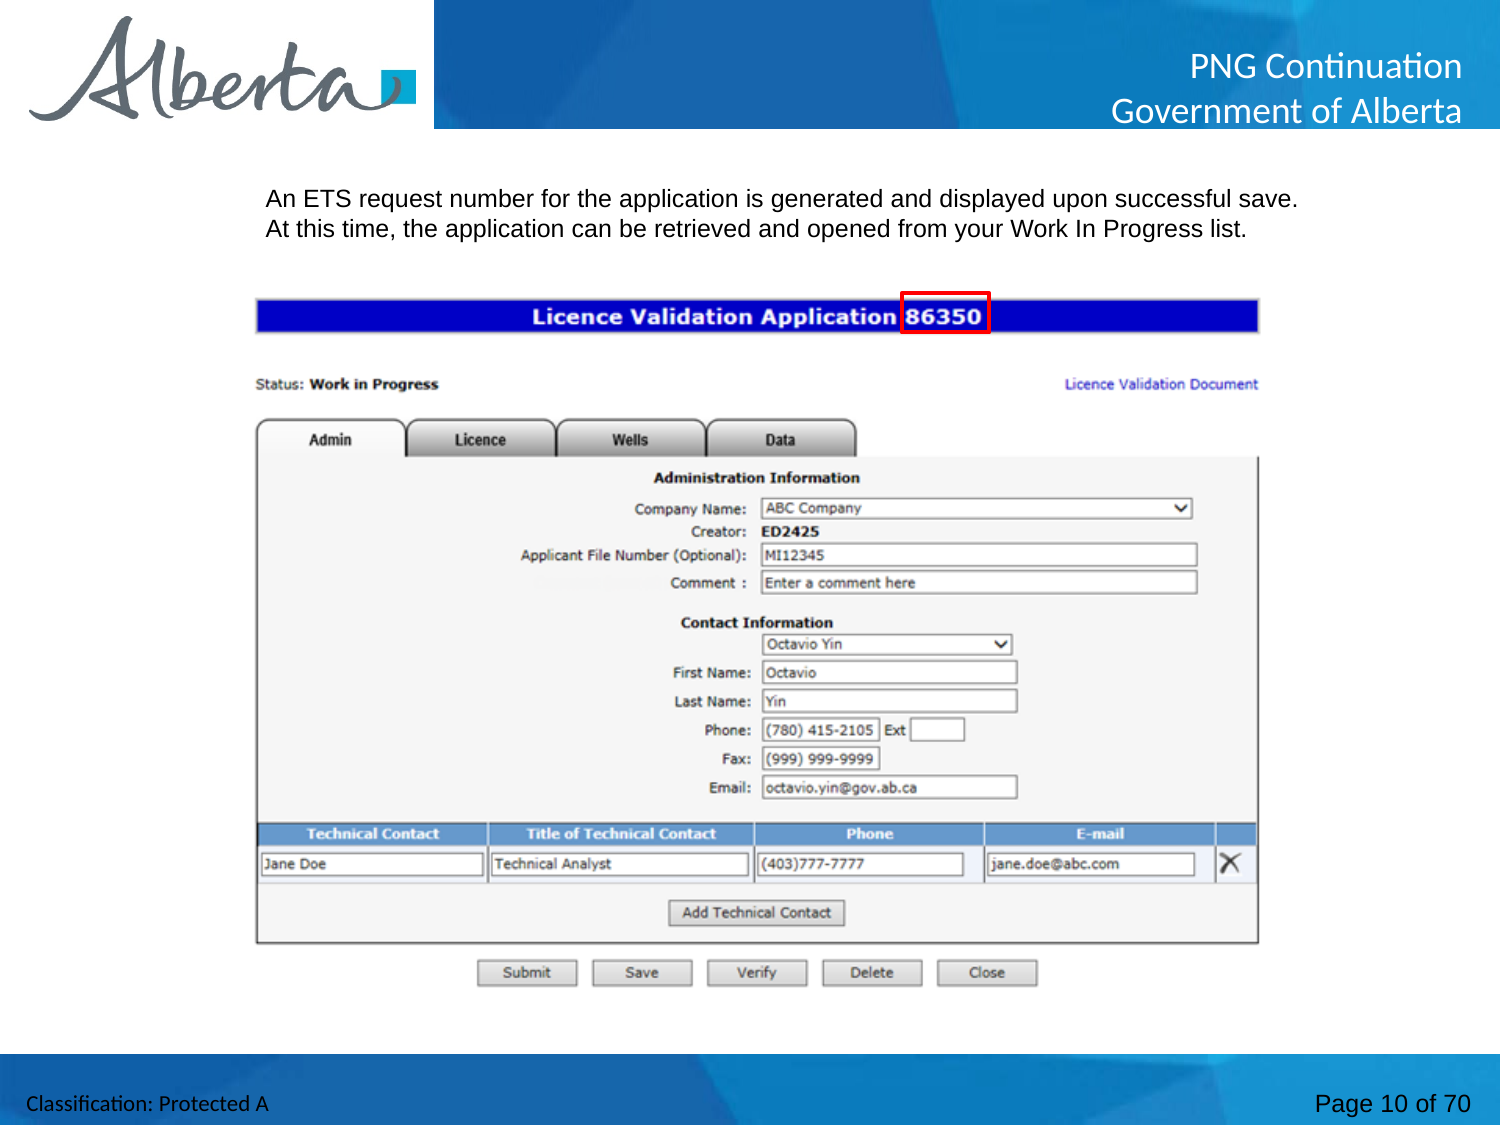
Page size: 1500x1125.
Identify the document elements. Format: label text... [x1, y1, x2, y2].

picture [0, 1054, 1500, 1125]
picture [29, 16, 416, 121]
text_box An ETS request number for the application is generated and displayed upon successful save. At this time, the application can be retrieved and opened from your Work In Progress list. [250, 174, 1351, 250]
picture [434, 0, 1500, 129]
picture [249, 287, 1264, 990]
